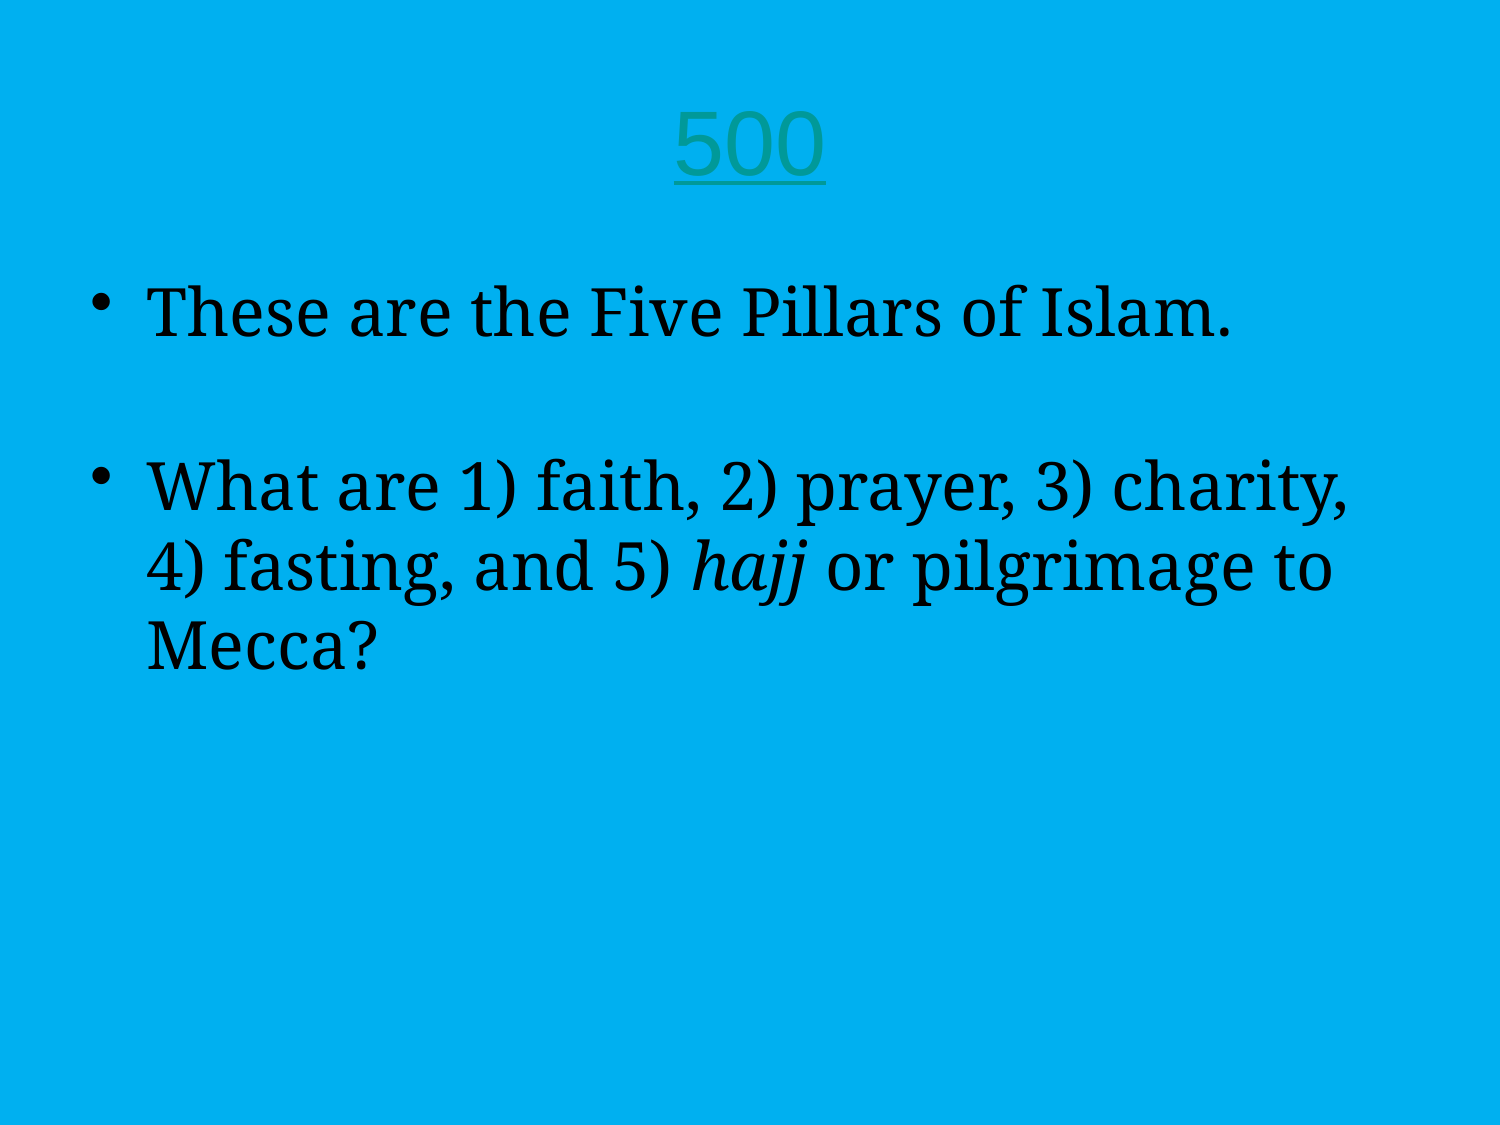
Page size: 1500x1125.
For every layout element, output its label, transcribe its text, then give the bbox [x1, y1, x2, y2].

list These are the Five Pillars of Islam. What are 1) faith, 2) prayer, 3) charity, 4) fasting, and 5) hajj or pilgrimage to Mecca? [75, 262, 1425, 1005]
title 500 [75, 45, 1425, 233]
